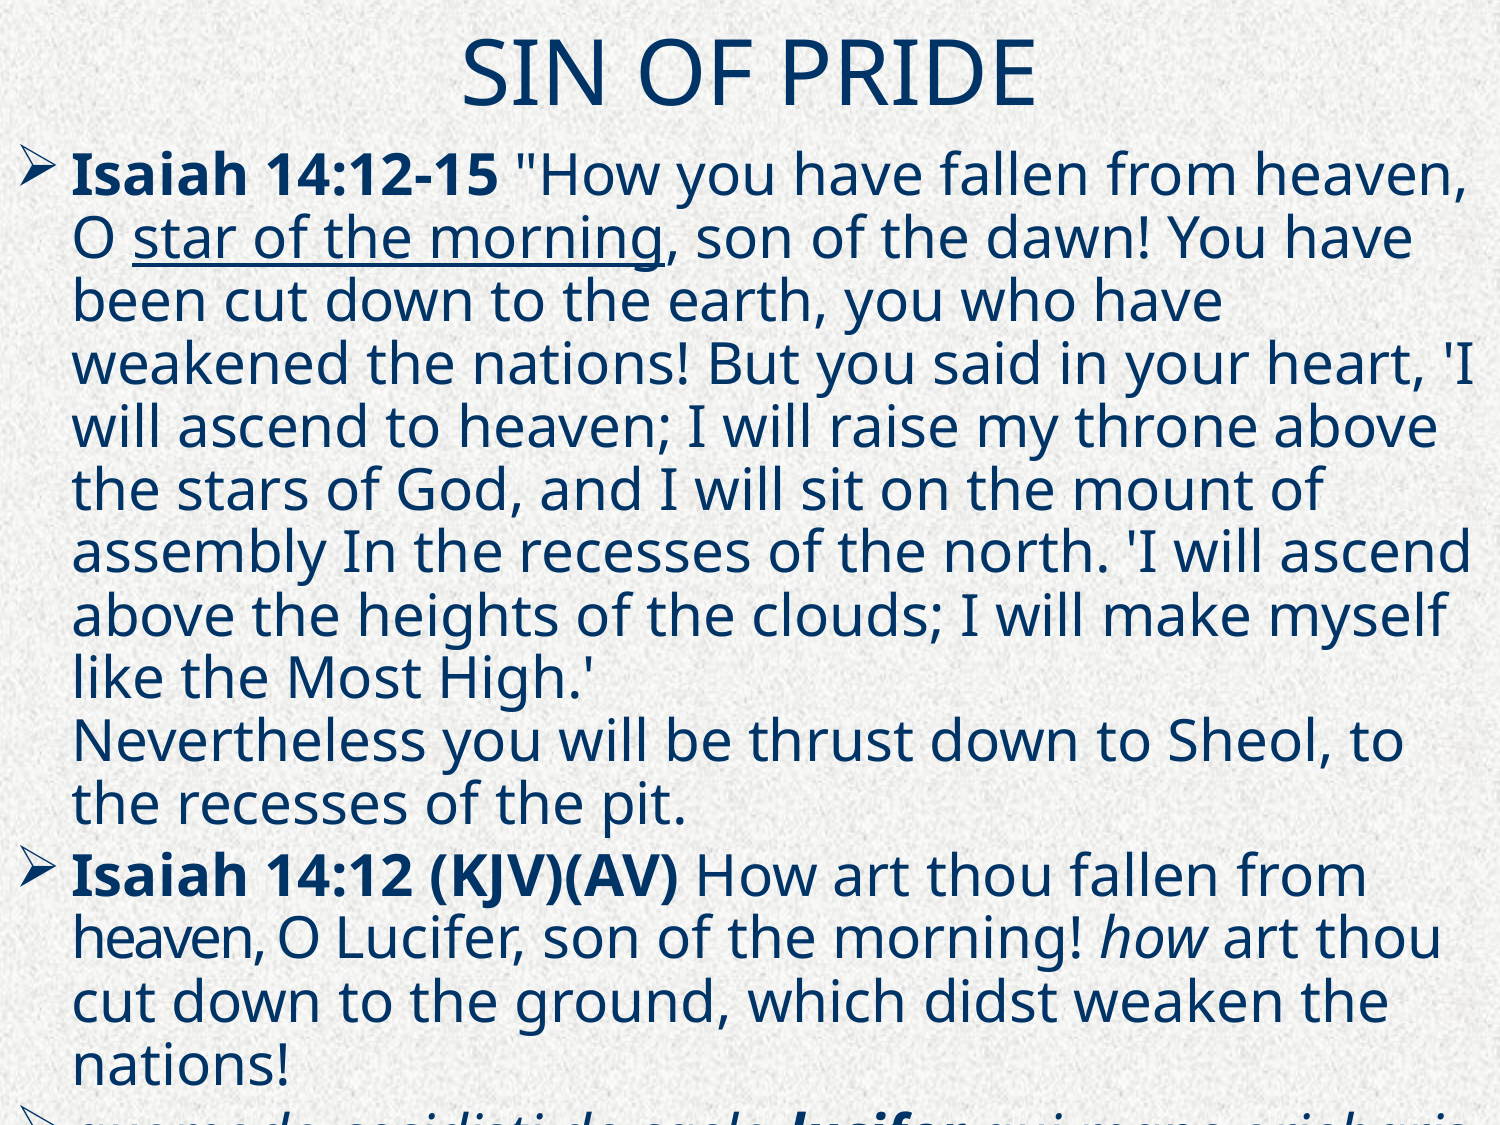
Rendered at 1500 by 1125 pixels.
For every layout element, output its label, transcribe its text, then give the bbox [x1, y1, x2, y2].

title SIN OF PRIDE [0, 0, 1500, 137]
list Isaiah 14:12-15 "How you have fallen from heaven, O star of the morning, son of the dawn! You have been cut down to the earth, you who have weakened the nations! But you said in your heart, 'I will ascend to heaven; I will raise my throne above the stars of God, and I will sit on the mount of assembly In the recesses of the north. 'I will ascend above the heights of the clouds; I will make myself like the Most High.' Nevertheless you will be thrust down to Sheol, to the recesses of the pit. Isaiah 14:12 (KJV)(AV) How art thou fallen from heaven, O Lucifer, son of the morning! how art thou cut down to the ground, which didst weaken the nations! quomodo cecidisti de caelo lucifer qui mane oriebaris corruisti in terram qui vulnerabas gentes [0, 137, 1500, 1125]
